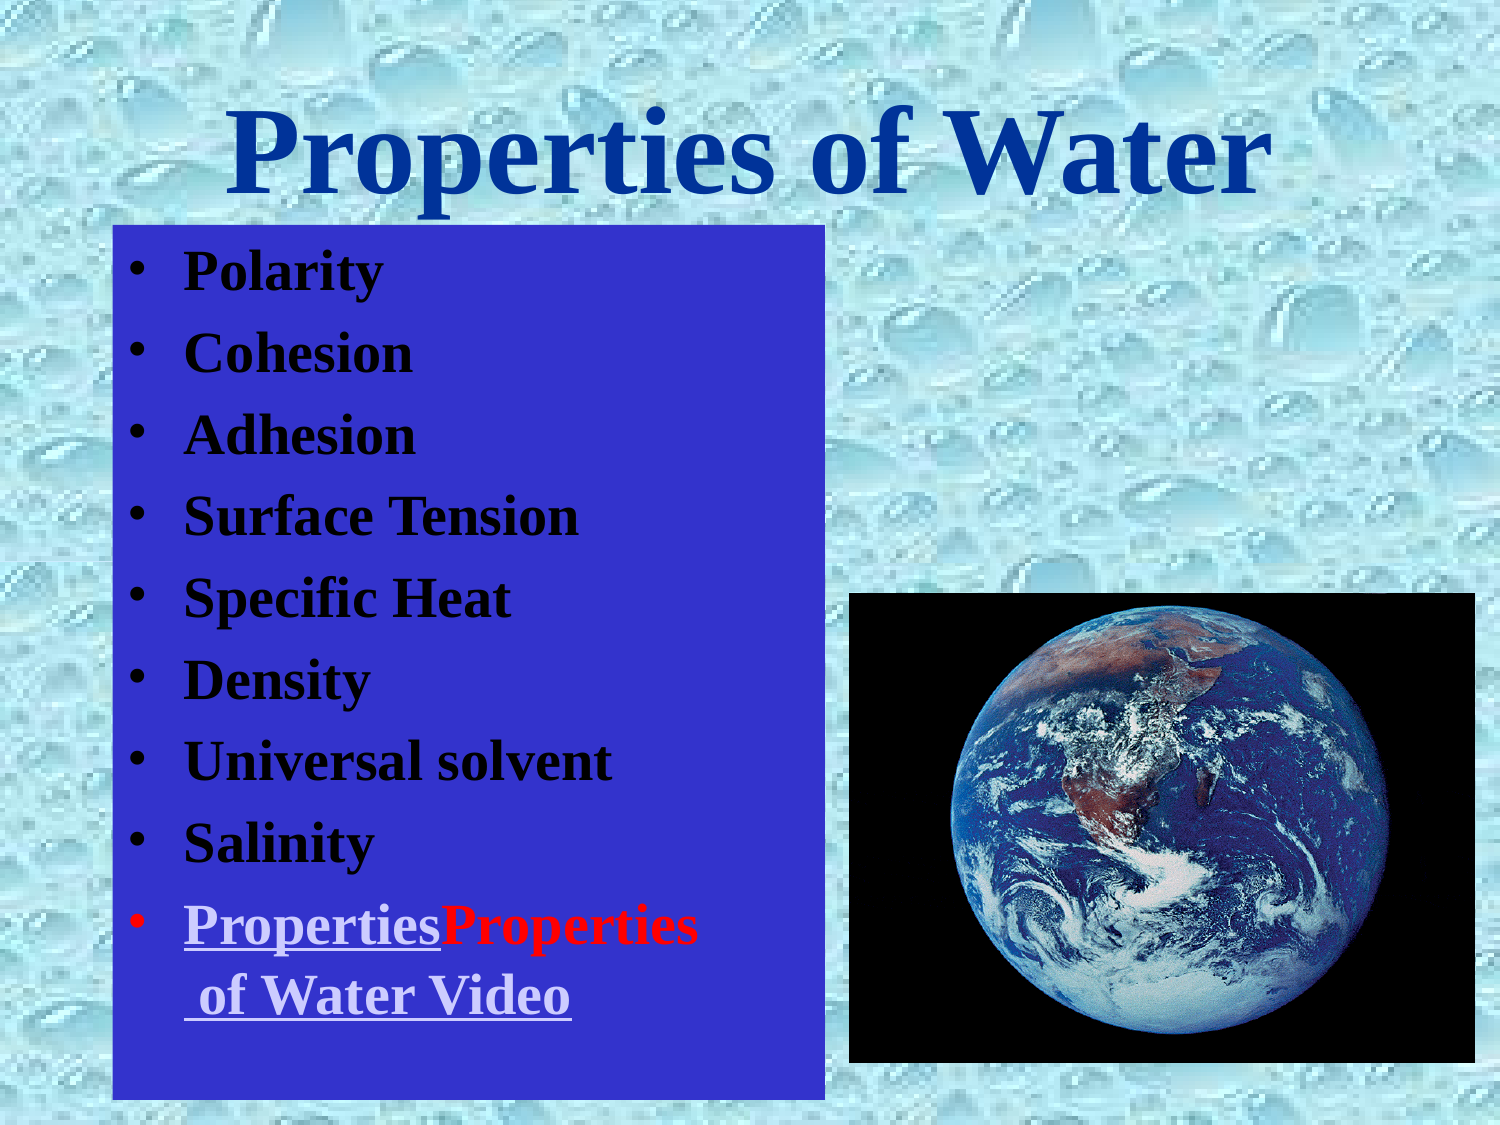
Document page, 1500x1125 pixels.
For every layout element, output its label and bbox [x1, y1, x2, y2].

list [849, 593, 1476, 1063]
picture [0, 0, 1500, 1125]
